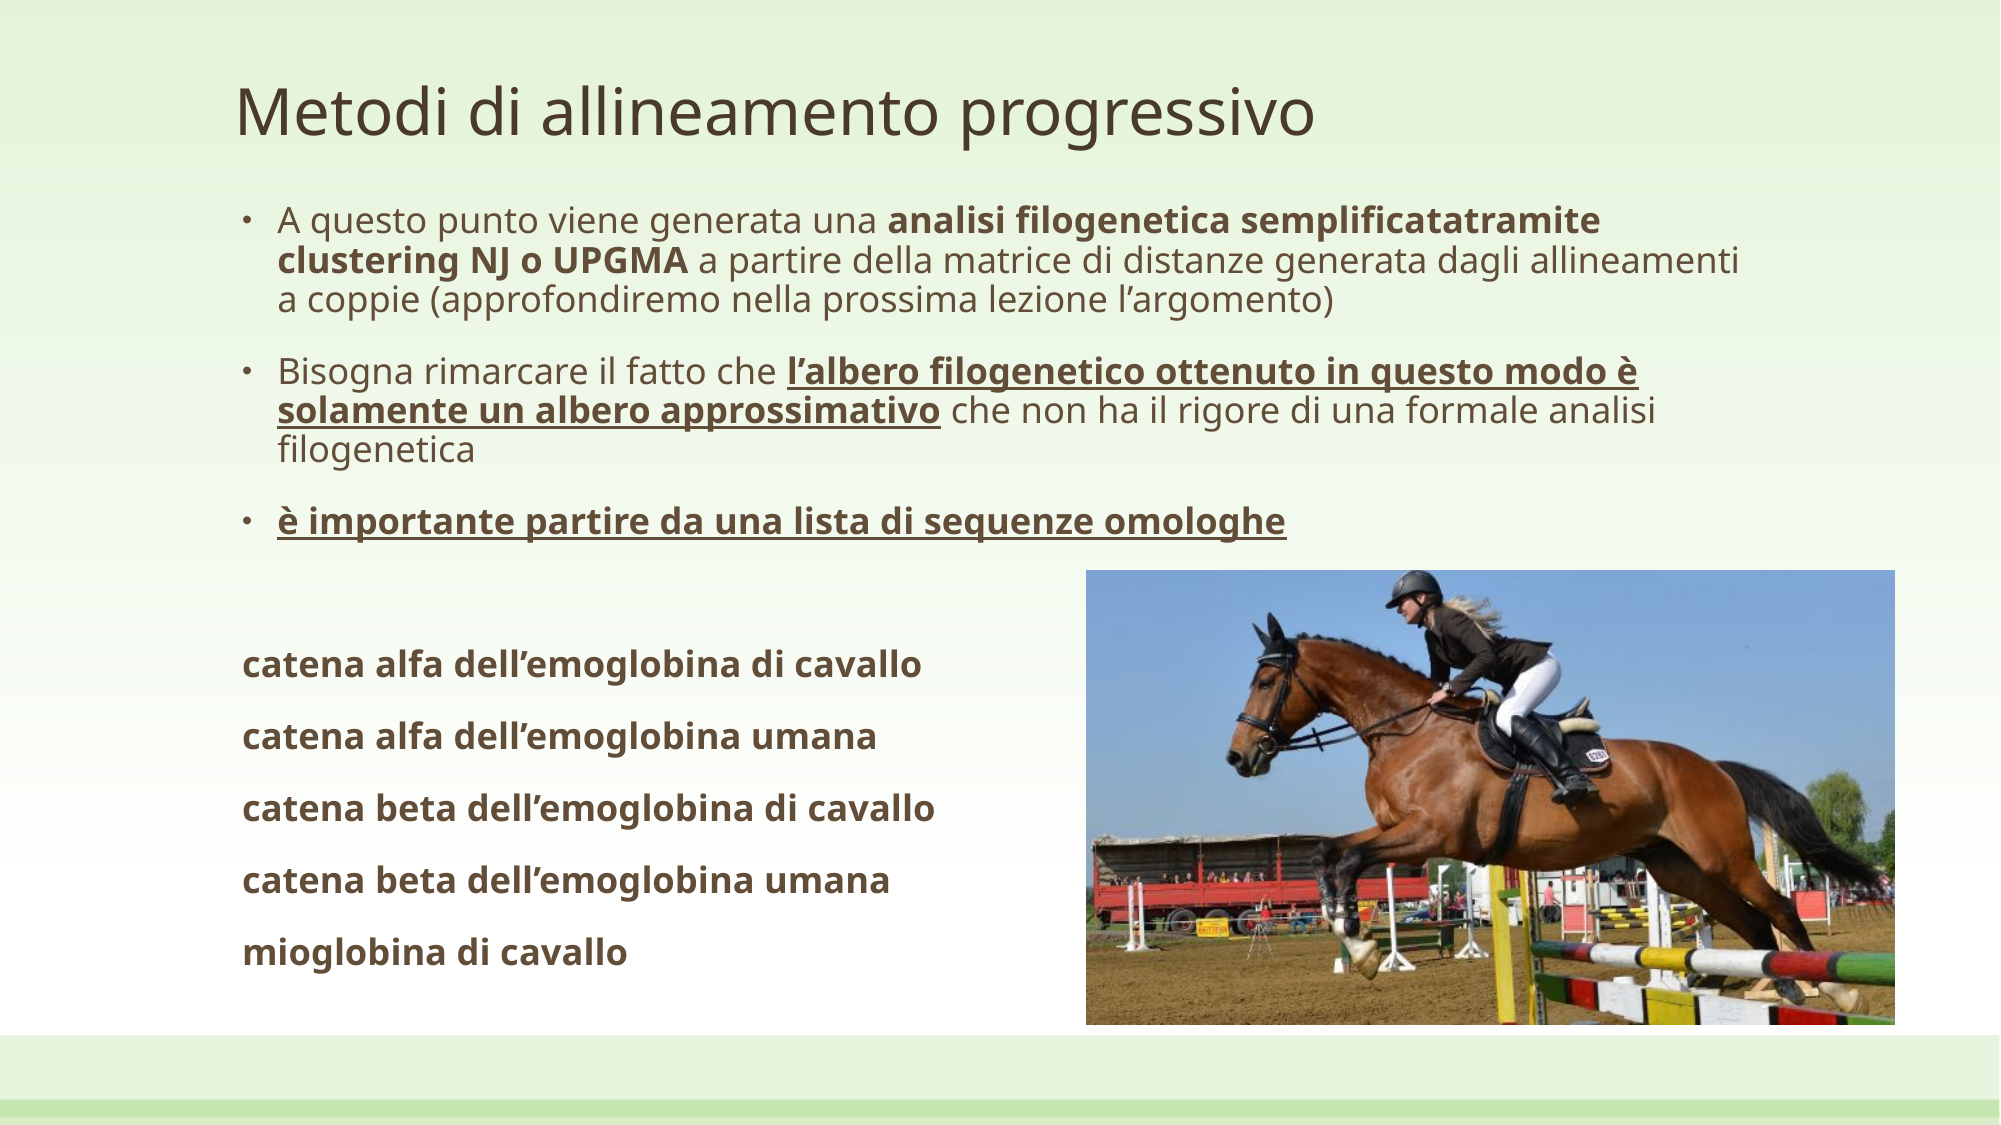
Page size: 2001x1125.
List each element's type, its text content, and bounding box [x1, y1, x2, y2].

list A questo punto viene generata una analisi filogenetica semplificatatramite clustering NJ o UPGMA a partire della matrice di distanze generata dagli allineamenti a coppie (approfondiremo nella prossima lezione l’argomento) Bisogna rimarcare il fatto che l’albero filogenetico ottenuto in questo modo è solamente un albero approssimativo che non ha il rigore di una formale analisi filogenetica è importante partire da una lista di sequenze omologhe catena alfa dell’emoglobina di cavallo catena alfa dell’emoglobina umana catena beta dell’emoglobina di cavallo catena beta dell’emoglobina umana mioglobina di cavallo [219, 195, 1780, 987]
picture [1086, 570, 1895, 1025]
title Metodi di allineamento progressivo [219, 71, 1780, 158]
